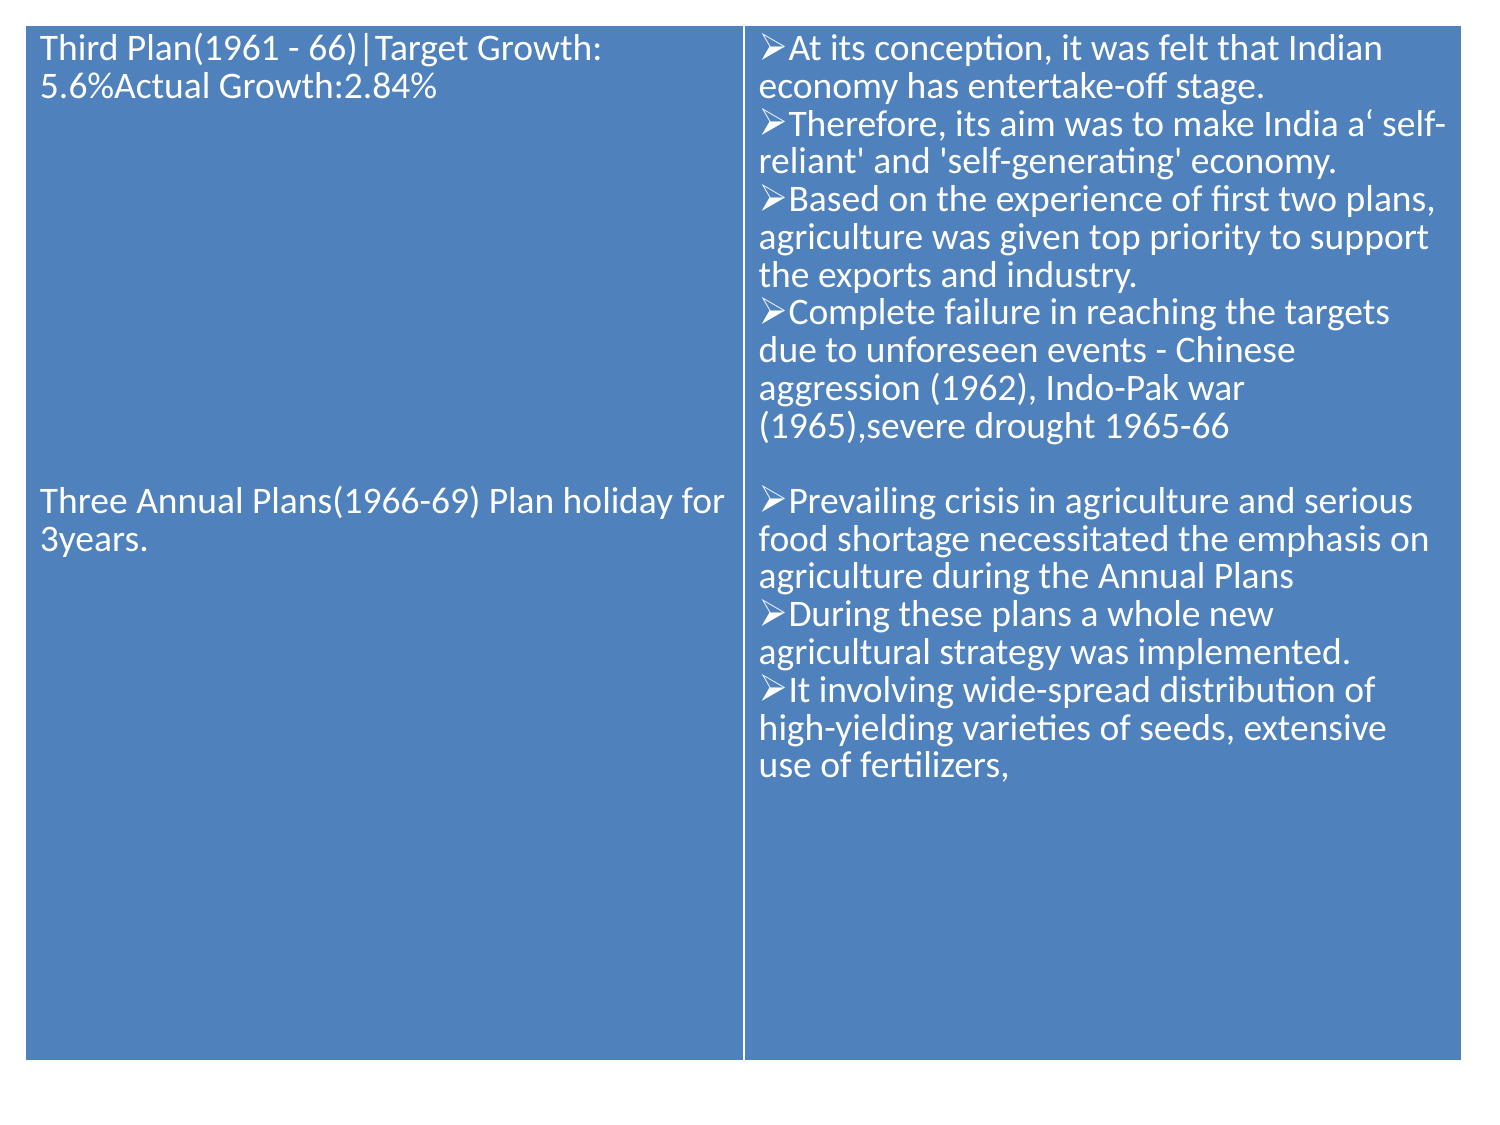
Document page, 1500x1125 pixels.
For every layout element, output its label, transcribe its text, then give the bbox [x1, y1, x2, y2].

table_header At its conception, it was felt that Indian economy has entertake-off stage. Therefore, its aim was to make India a‘ self-reliant' and 'self-generating' economy. Based on the experience of first two plans, agriculture was given top priority to support the exports and industry. Complete failure in reaching the targets due to unforeseen events - Chinese aggression (1962), Indo-Pak war (1965),severe drought 1965-66 Prevailing crisis in agriculture and serious food shortage necessitated the emphasis on agriculture during the Annual Plans During these plans a whole new agricultural strategy was implemented. It involving wide-spread distribution of high-yielding varieties of seeds, extensive use of fertilizers, [745, 26, 1461, 1060]
table_header Third Plan(1961 - 66)|Target Growth: 5.6%Actual Growth:2.84% Three Annual Plans(1966-69) Plan holiday for 3years. [26, 26, 743, 1060]
